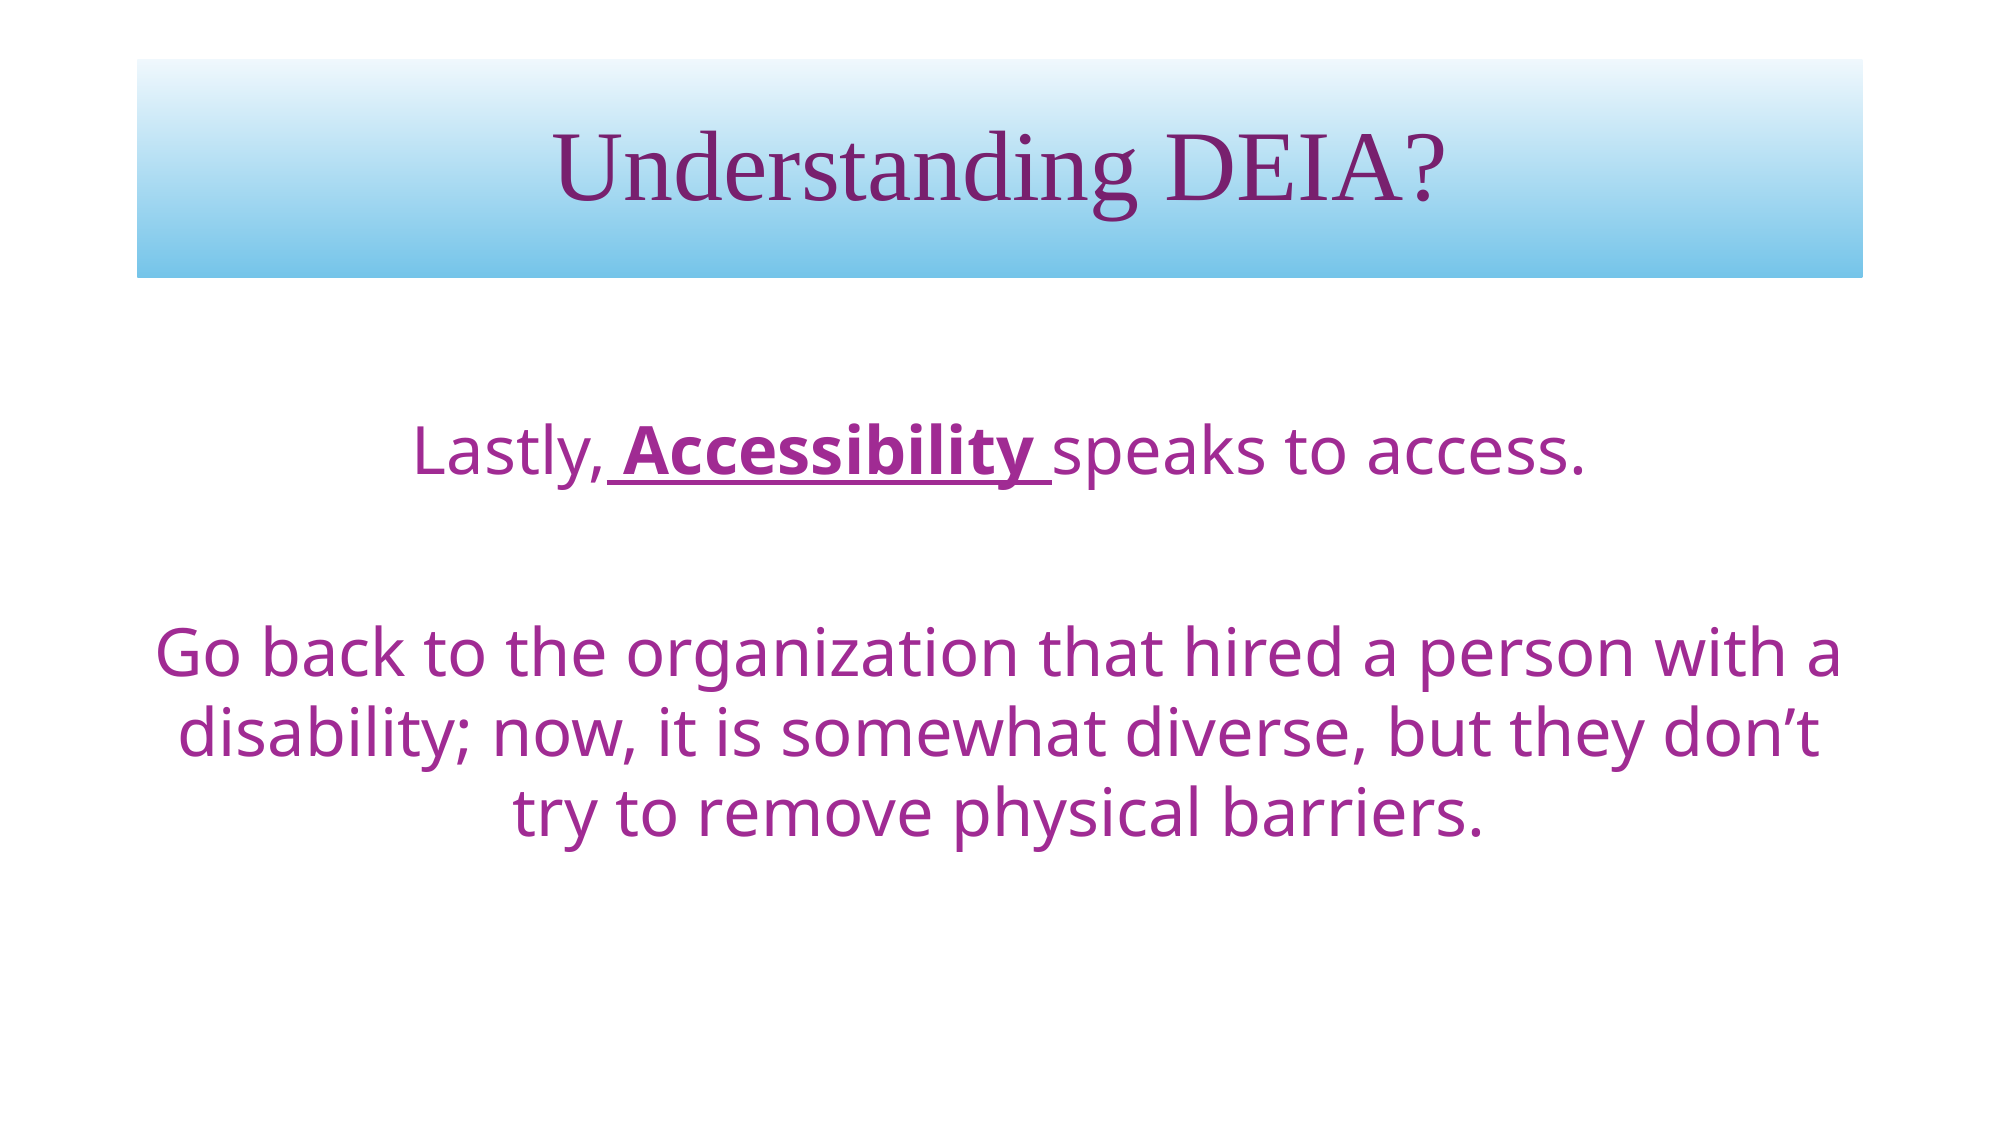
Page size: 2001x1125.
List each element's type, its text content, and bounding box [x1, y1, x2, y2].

title Understanding DEIA? [137, 59, 1863, 278]
list Lastly, Accessibility speaks to access. Go back to the organization that hired a person with a disability; now, it is somewhat diverse, but they don’t try to remove physical barriers. [137, 299, 1863, 1014]
